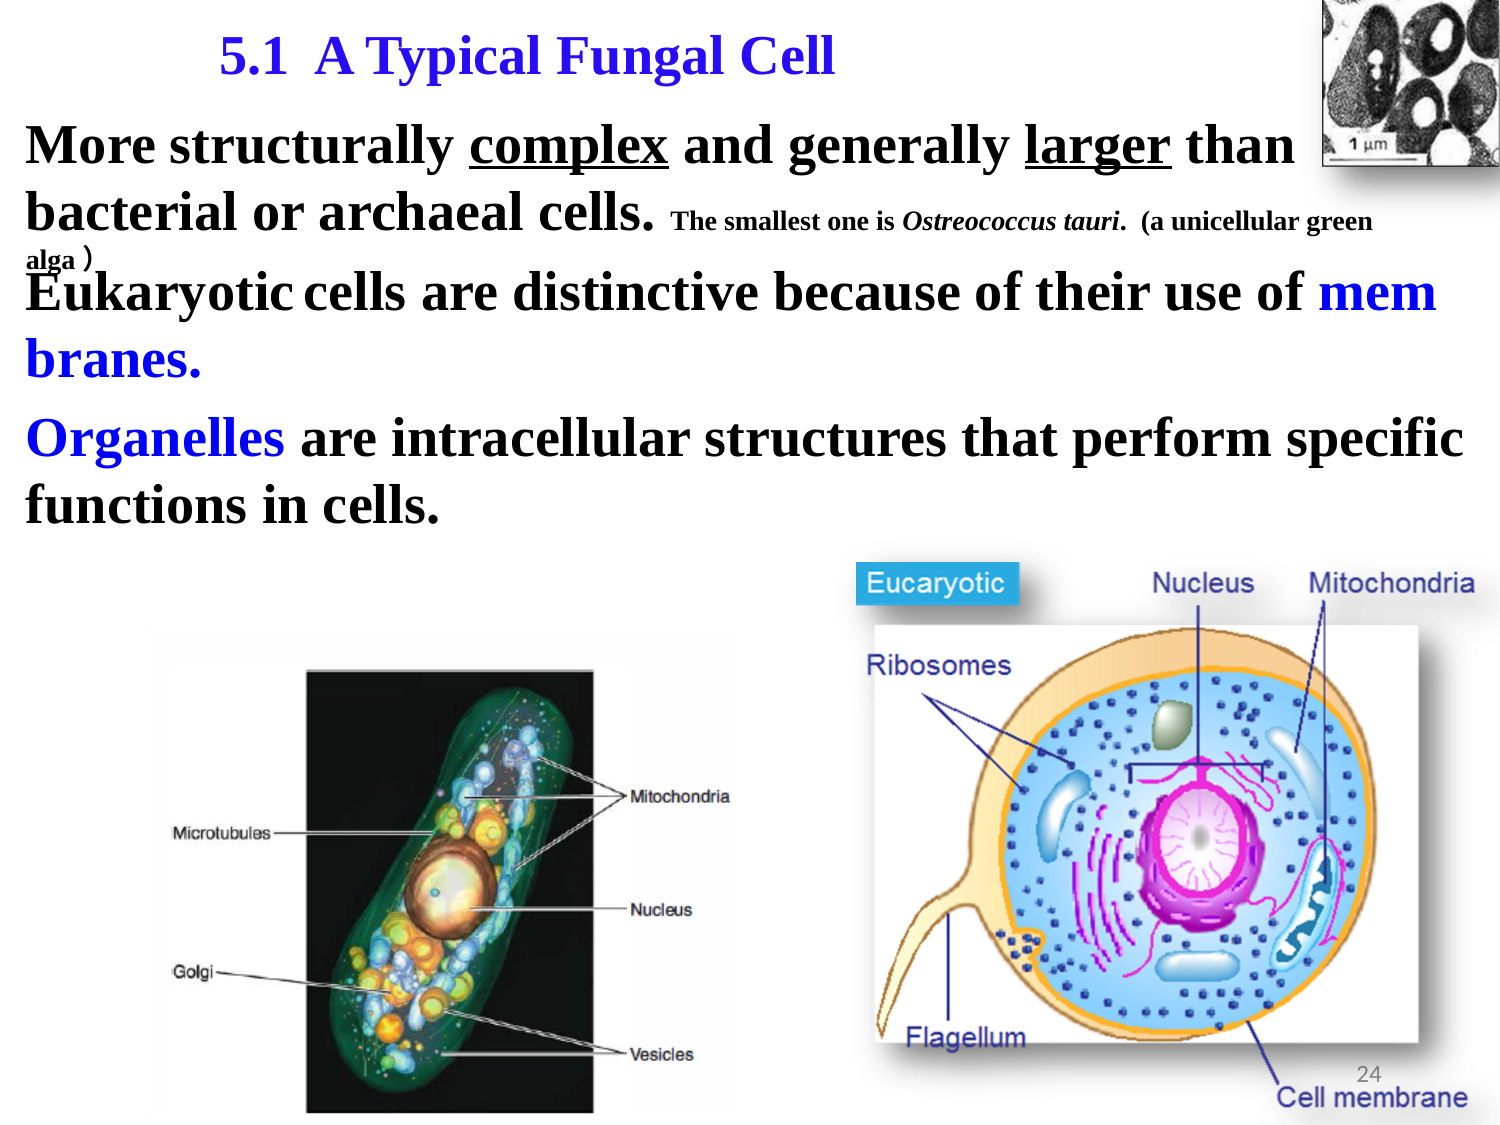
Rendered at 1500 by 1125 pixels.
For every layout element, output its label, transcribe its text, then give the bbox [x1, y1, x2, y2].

text_box More structurally complex and generally larger than bacterial or archaeal cells. The smallest one is Ostreococcus tauri. (a unicellular green alga） [11, 99, 1464, 246]
text_box 5.1 A Typical Fungal Cell [204, 10, 1035, 94]
picture [146, 627, 738, 1117]
text_box Organelles are intracellular structures that perform specific functions in cells. [11, 392, 1489, 543]
picture [824, 530, 1500, 1125]
text_box Eukaryotic cells are distinctive because of their use of mem­branes. [11, 246, 1489, 392]
picture [1290, 0, 1500, 232]
